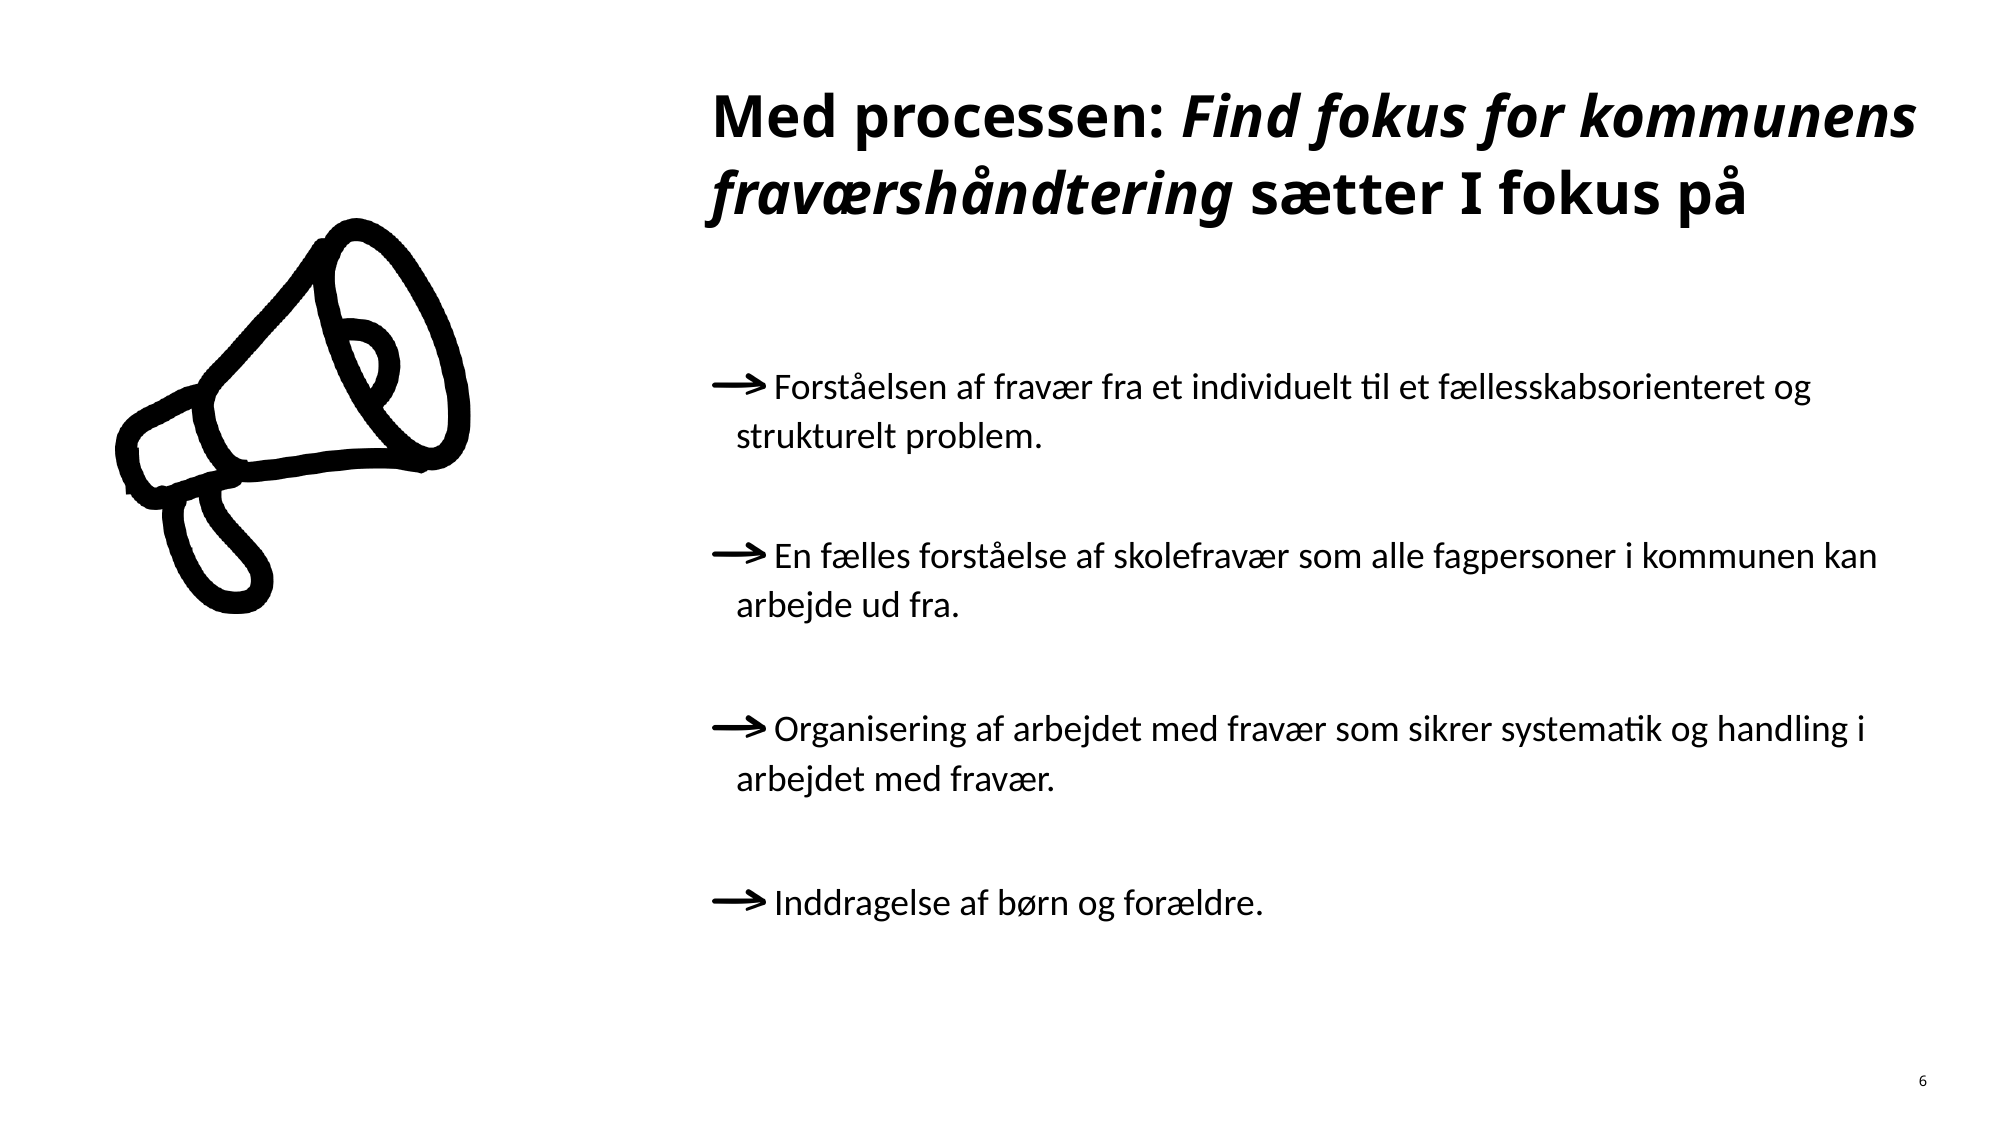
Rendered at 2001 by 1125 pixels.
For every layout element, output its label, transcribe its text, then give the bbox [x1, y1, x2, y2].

picture [712, 889, 766, 911]
picture [712, 542, 766, 564]
picture [113, 218, 471, 614]
title Med processen: Find fokus for kommunens fraværshåndtering sætter I fokus på [711, 72, 1928, 262]
slide_number 6 [1868, 1069, 1928, 1094]
picture [712, 373, 766, 395]
list Forståelsen af fravær fra et individuelt til et fællesskabsorienteret og strukturelt problem. En fælles forståelse af skolefravær som alle fagpersoner i kommunen kan arbejde ud fra. Organisering af arbejdet med fravær som sikrer systematik og handling i arbejdet med fravær. Inddragelse af børn og forældre. [712, 357, 1929, 1009]
picture [712, 715, 766, 738]
